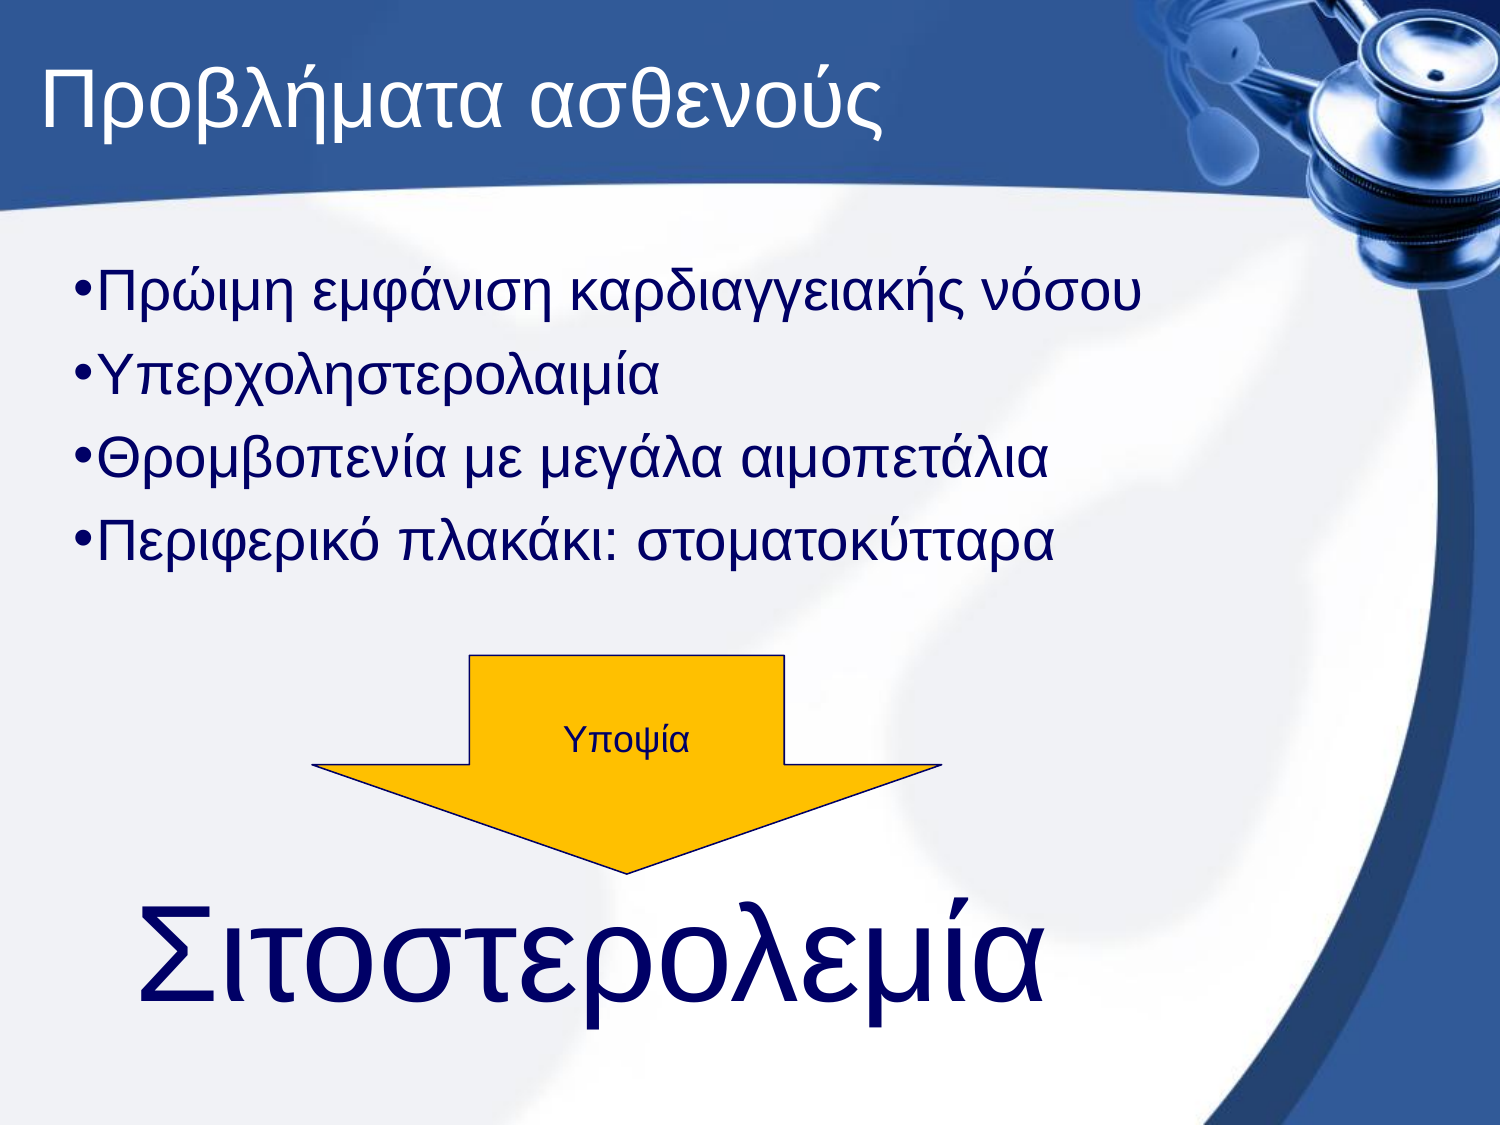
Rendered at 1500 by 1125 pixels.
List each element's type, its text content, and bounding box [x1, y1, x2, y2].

list Πρώιμη εμφάνιση καρδιαγγειακής νόσου Υπερχοληστερολαιμία Θρομβοπενία με μεγάλα αιμοπετάλια Περιφερικό πλακάκι: στοματοκύτταρα [24, 237, 1288, 1013]
picture [0, 0, 1500, 1125]
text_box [118, 655, 1139, 990]
title Προβλήματα ασθενούς [24, 24, 1250, 163]
